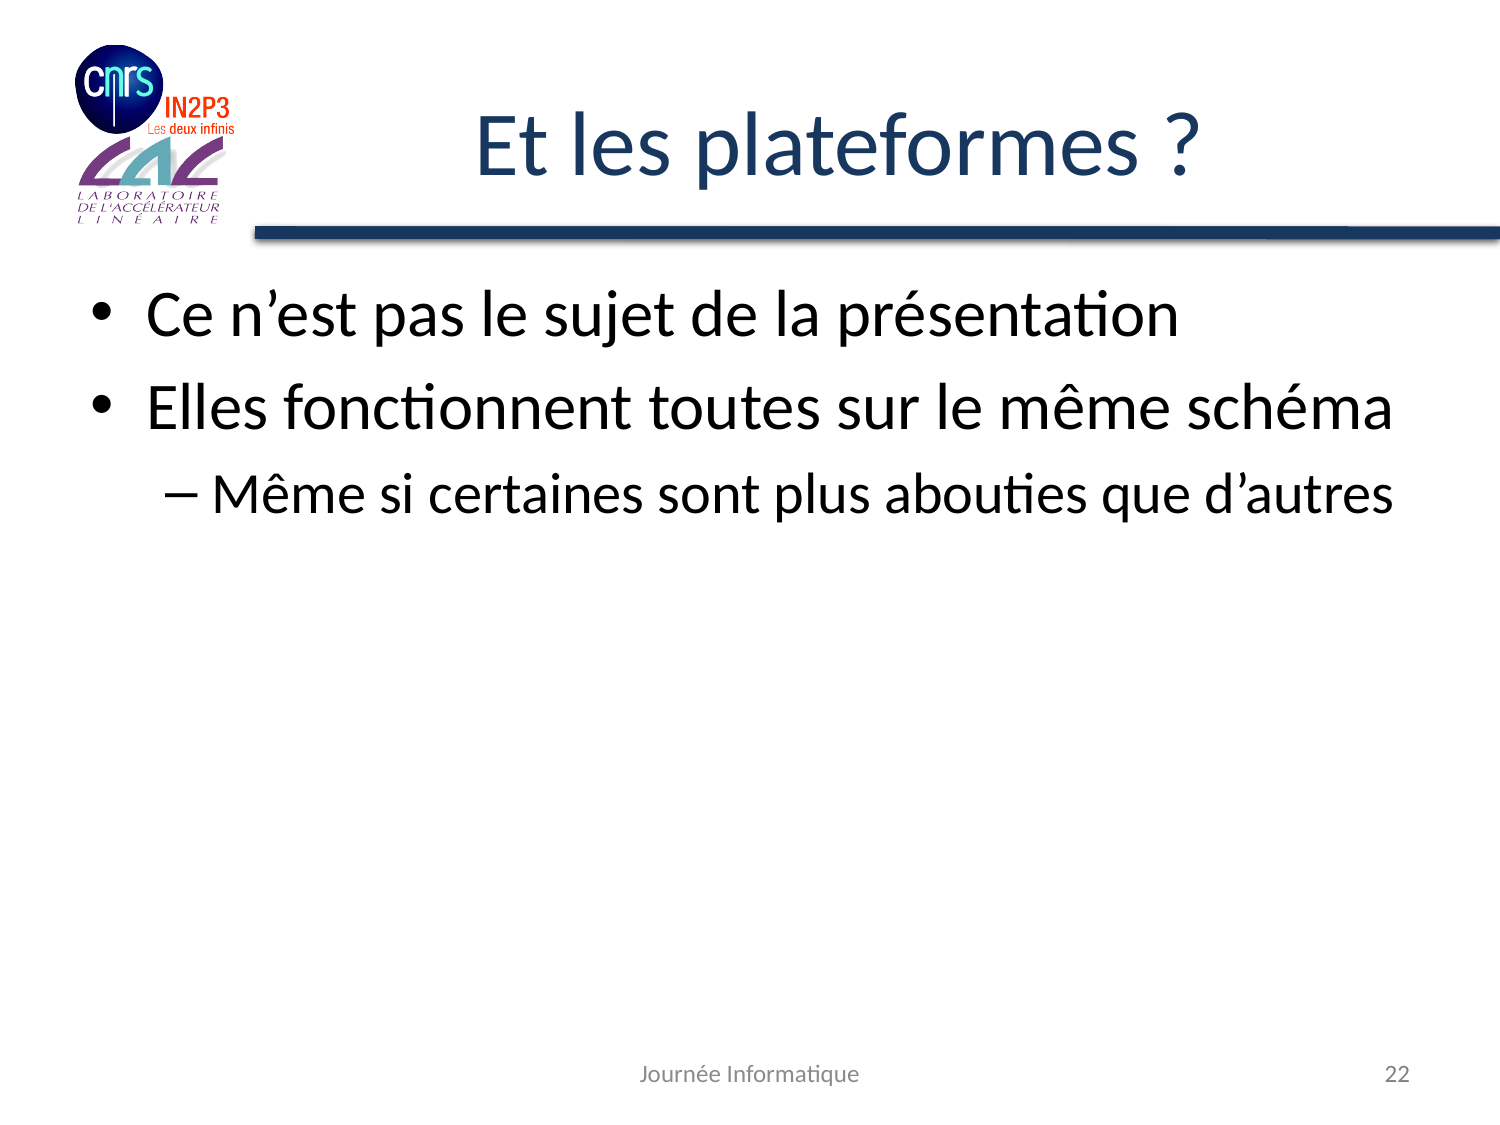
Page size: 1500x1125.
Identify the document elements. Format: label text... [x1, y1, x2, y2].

picture [75, 45, 234, 226]
footer Journée Informatique [512, 1042, 988, 1103]
list Ce n’est pas le sujet de la présentation Elles fonctionnent toutes sur le même schéma Même si certaines sont plus abouties que d’autres [75, 262, 1425, 1005]
slide_number 22 [1074, 1042, 1425, 1103]
title Et les plateformes ? [255, 45, 1425, 233]
